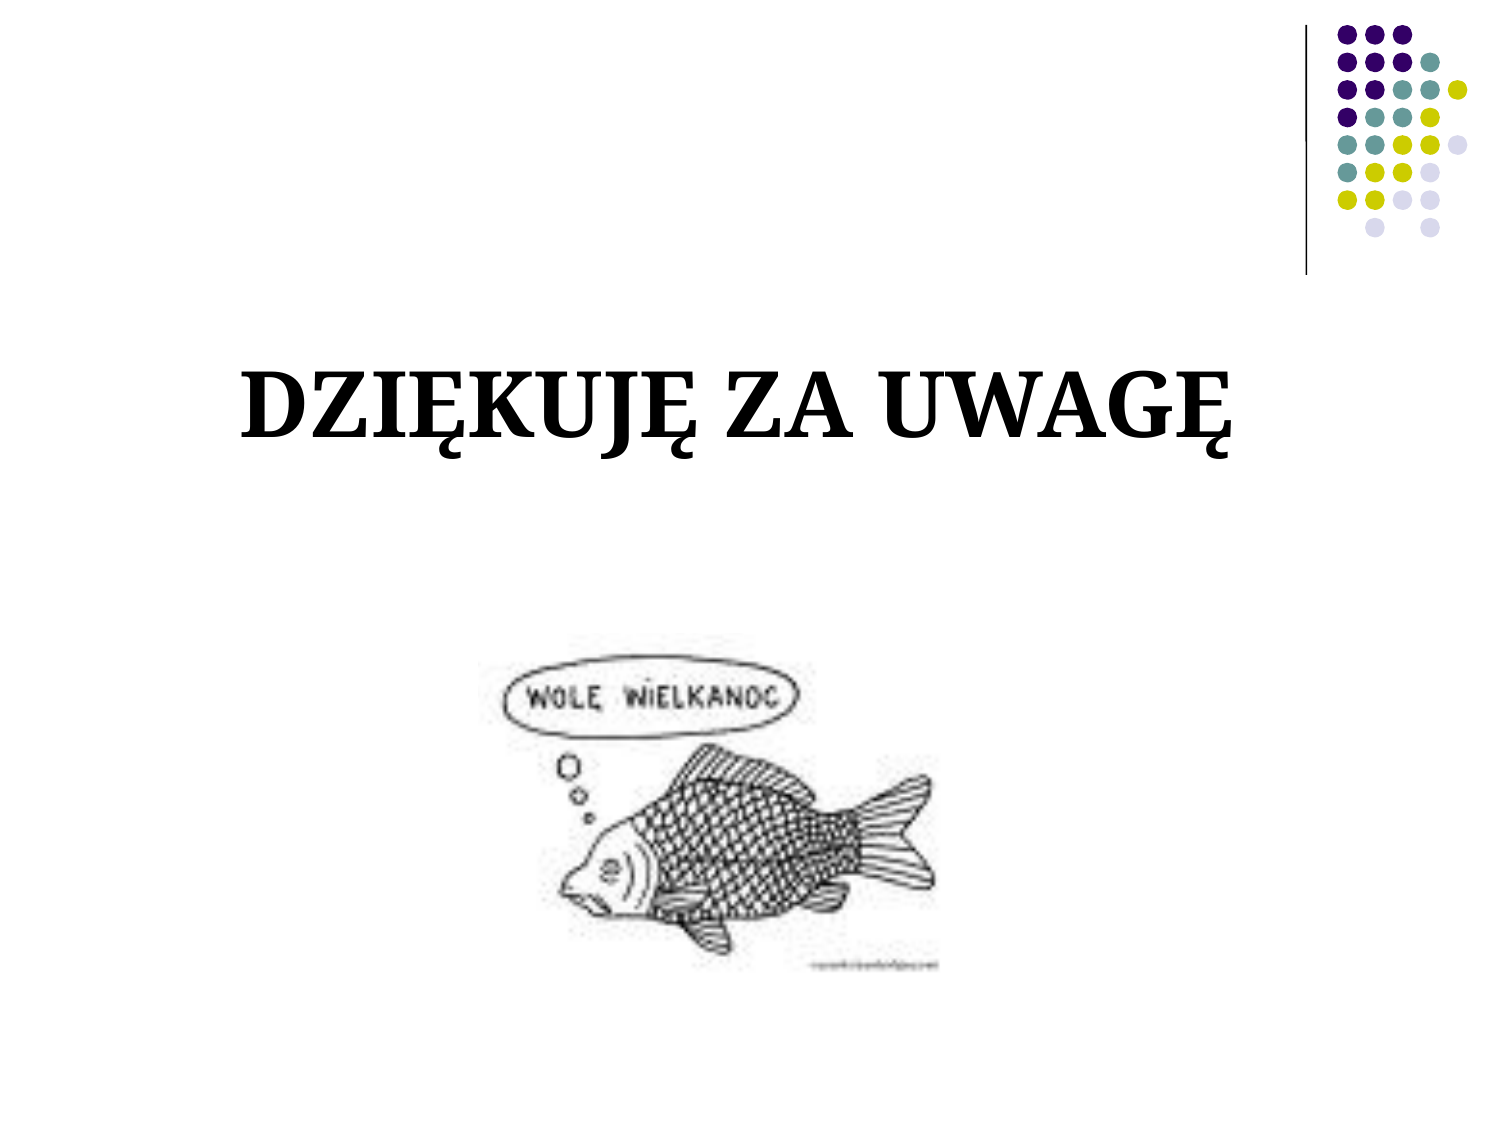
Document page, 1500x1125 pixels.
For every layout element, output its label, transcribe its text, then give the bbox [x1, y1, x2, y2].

picture [477, 633, 967, 984]
text_box DZIĘKUJĘ ZA UWAGĘ [225, 338, 1251, 463]
